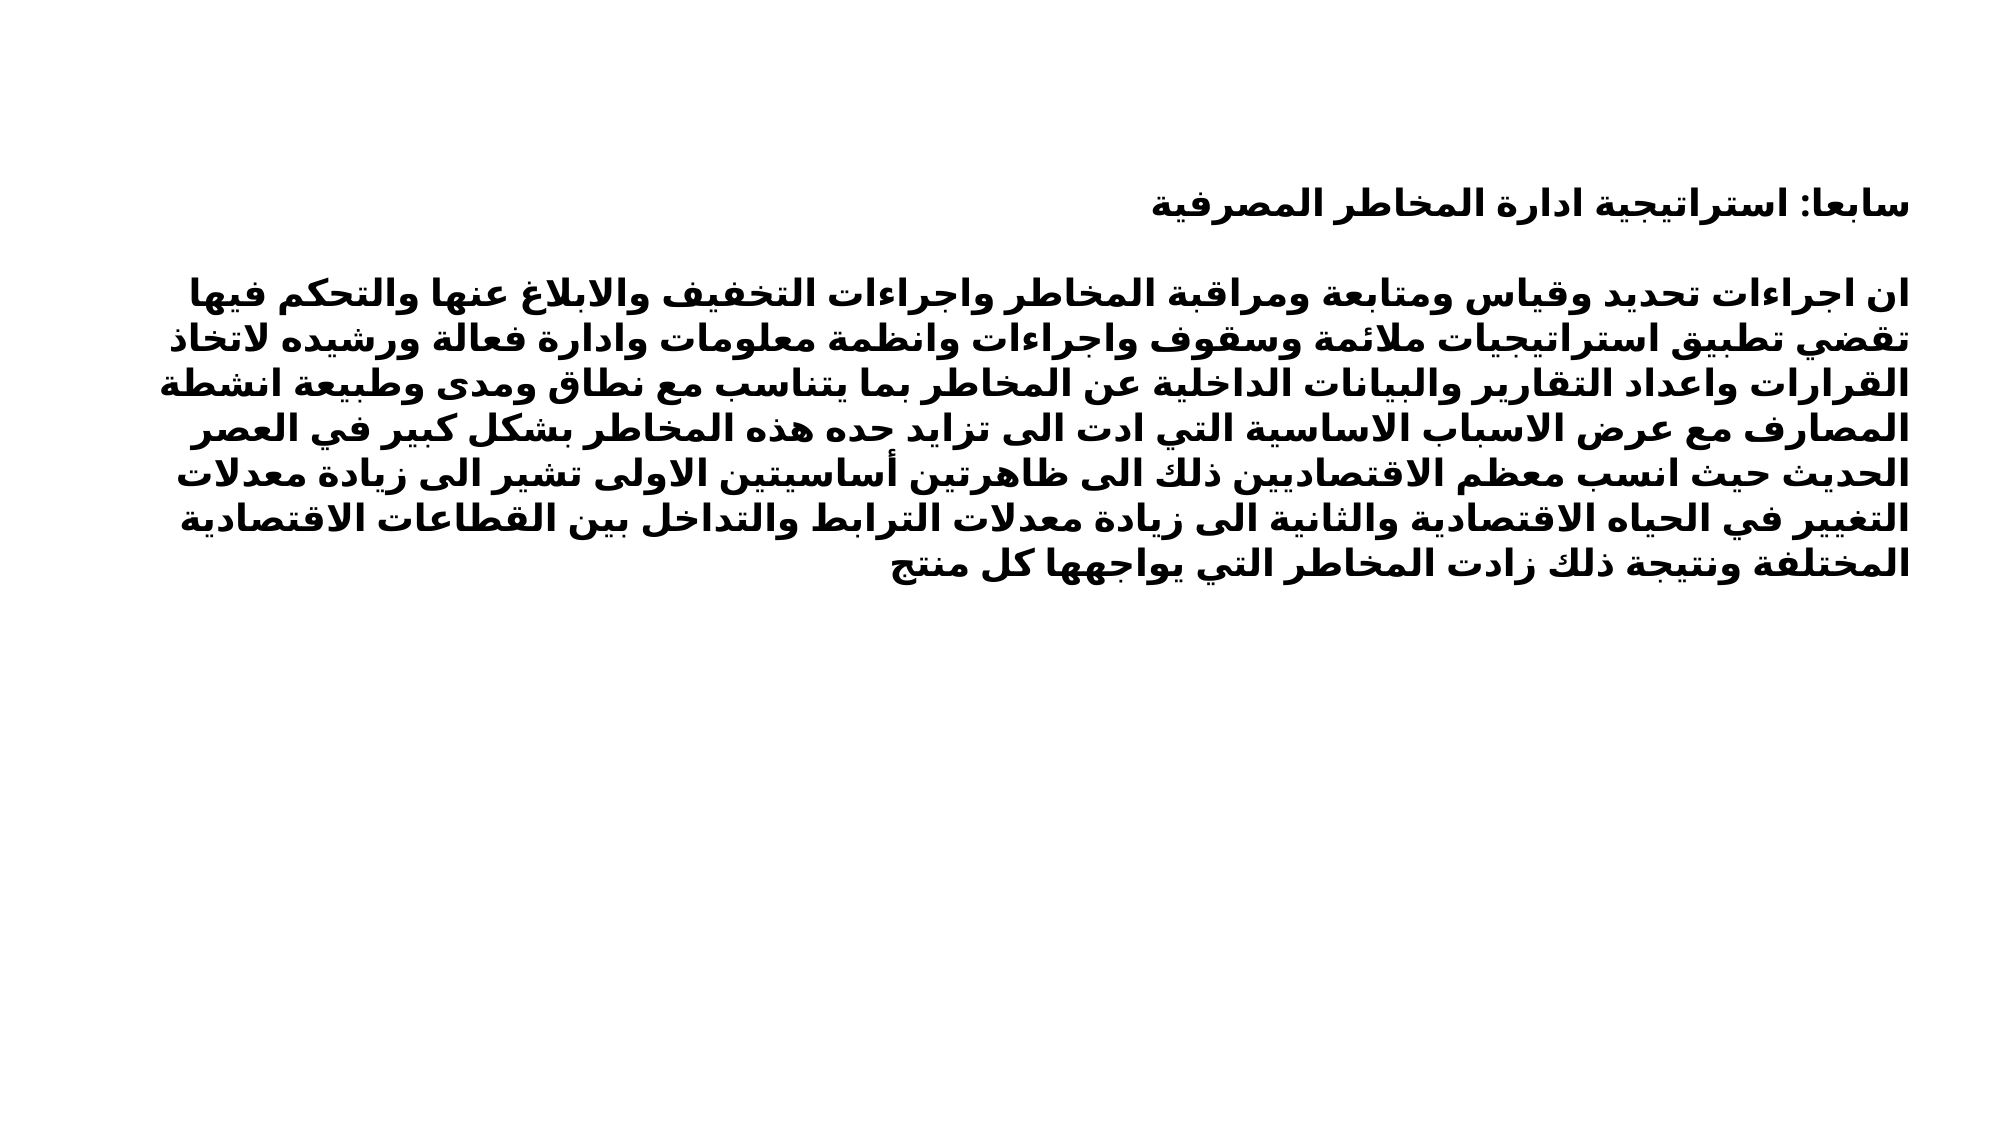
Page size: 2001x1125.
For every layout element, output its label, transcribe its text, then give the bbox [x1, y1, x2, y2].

text_box سابعا: استراتيجية ادارة المخاطر المصرفية ان اجراءات تحديد وقياس ومتابعة ومراقبة المخاطر واجراءات التخفيف والابلاغ عنها والتحكم فيها تقضي تطبيق استراتيجيات ملائمة وسقوف واجراءات وانظمة معلومات وادارة فعالة ورشيده لاتخاذ القرارات واعداد التقارير والبيانات الداخلية عن المخاطر بما يتناسب مع نطاق ومدى وطبيعة انشطة المصارف مع عرض الاسباب الاساسية التي ادت الى تزايد حده هذه المخاطر بشكل كبير في العصر الحديث حيث انسب معظم الاقتصاديين ذلك الى ظاهرتين أساسيتين الاولى تشير الى زيادة معدلات التغيير في الحياه الاقتصادية والثانية الى زيادة معدلات الترابط والتداخل بين القطاعات الاقتصادية المختلفة ونتيجة ذلك زادت المخاطر التي يواجهها كل منتج [141, 171, 1927, 592]
